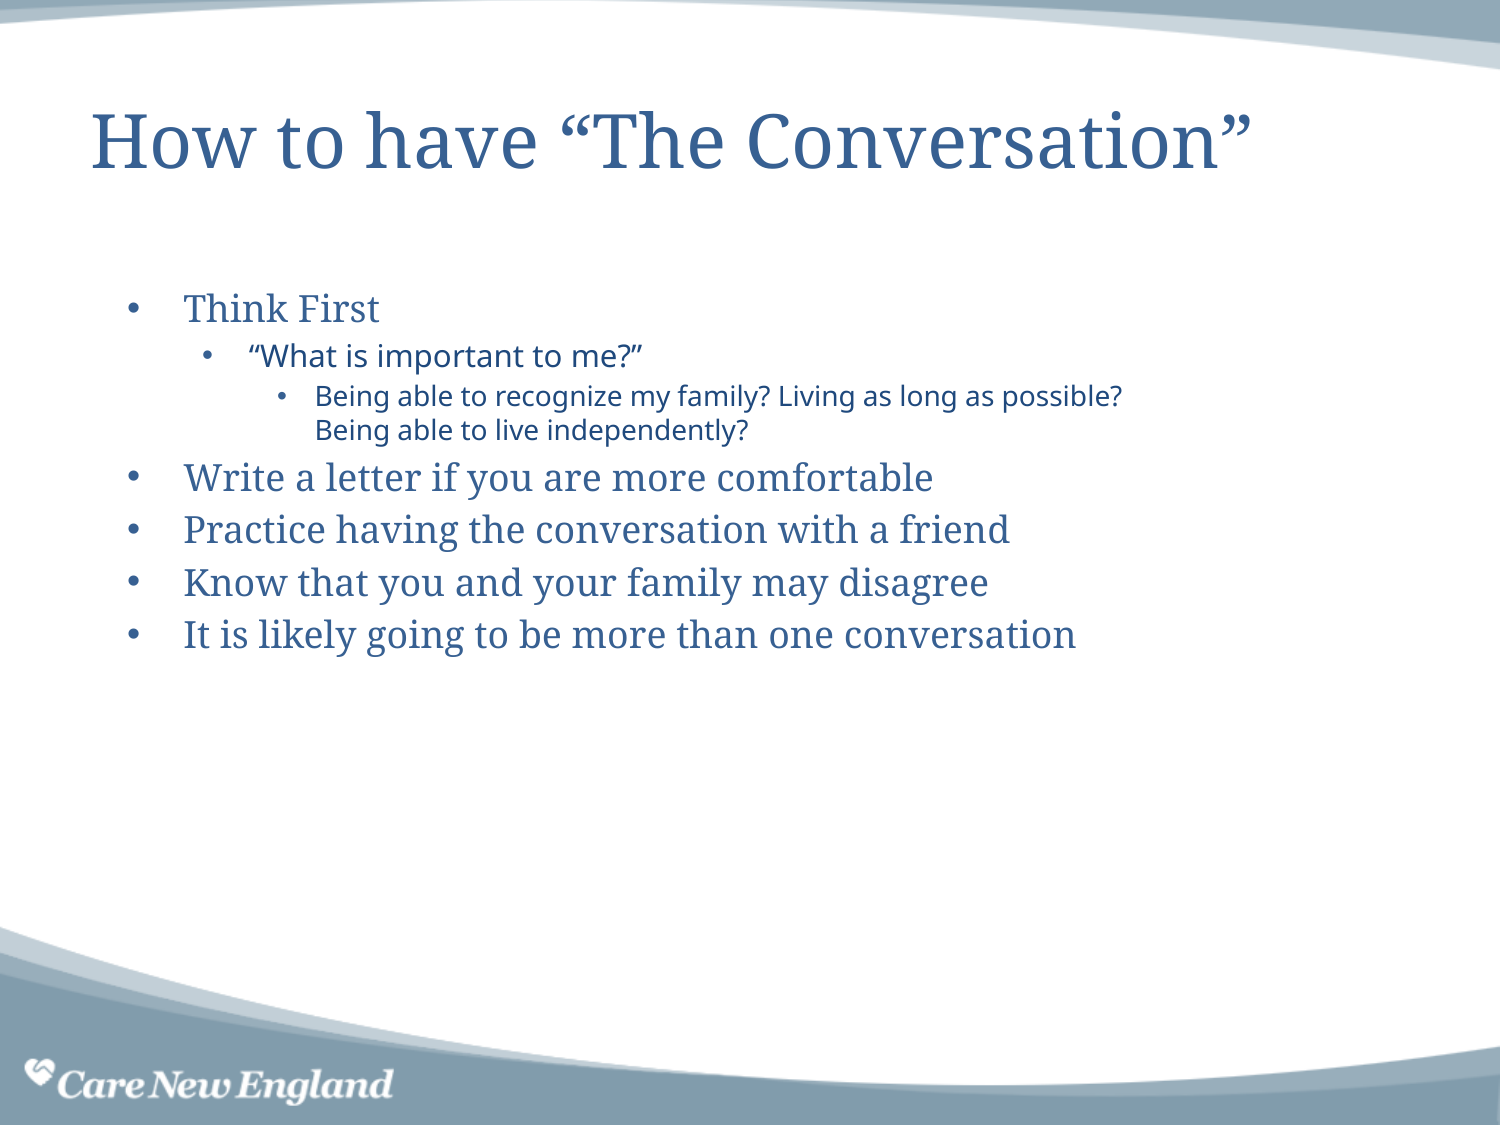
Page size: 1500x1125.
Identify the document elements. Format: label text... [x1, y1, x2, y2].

picture [0, 0, 1500, 1125]
title How to have “The Conversation” [75, 45, 1425, 233]
list Think First “What is important to me?” Being able to recognize my family? Living as long as possible? Being able to live independently? Write a letter if you are more comfortable Practice having the conversation with a friend Know that you and your family may disagree It is likely going to be more than one conversation [112, 277, 1219, 883]
